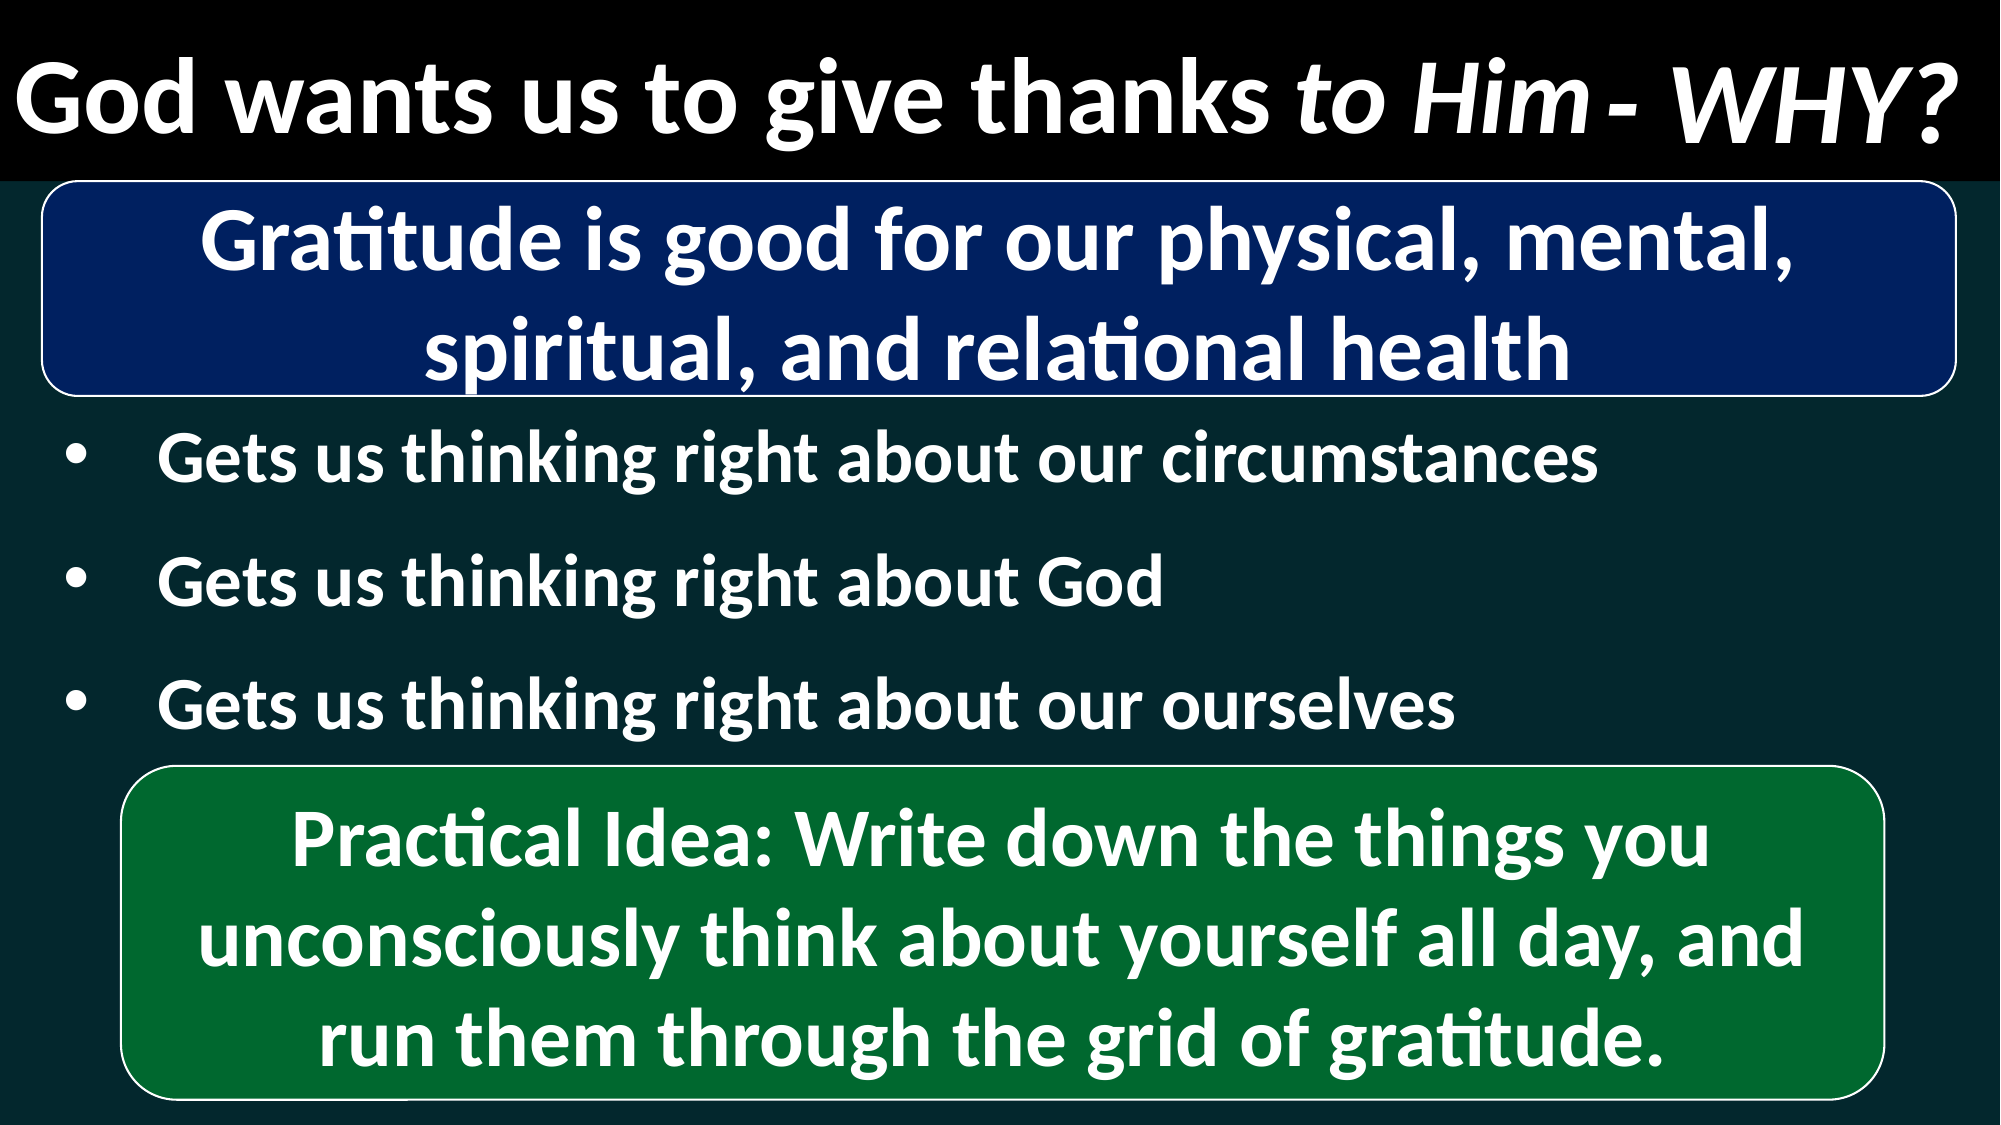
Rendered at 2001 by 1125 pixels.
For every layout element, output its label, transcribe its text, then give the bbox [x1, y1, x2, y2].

text_box Gets us thinking right about our circumstances [41, 390, 1659, 514]
text_box Gets us thinking right about our ourselves [41, 637, 1659, 763]
text_box Practical Idea: Write down the things you unconsciously think about yourself all day, and run them through the grid of gratitude. [119, 764, 1886, 1101]
text_box God wants us to give thanks [0, 0, 2000, 182]
text_box Gets us thinking right about God [41, 513, 1659, 638]
text_box Gratitude is good for our physical, mental, spiritual, and relational health [40, 180, 1957, 397]
text_box to Him [1237, 23, 1650, 158]
text_box - WHY? [1581, 24, 1990, 169]
